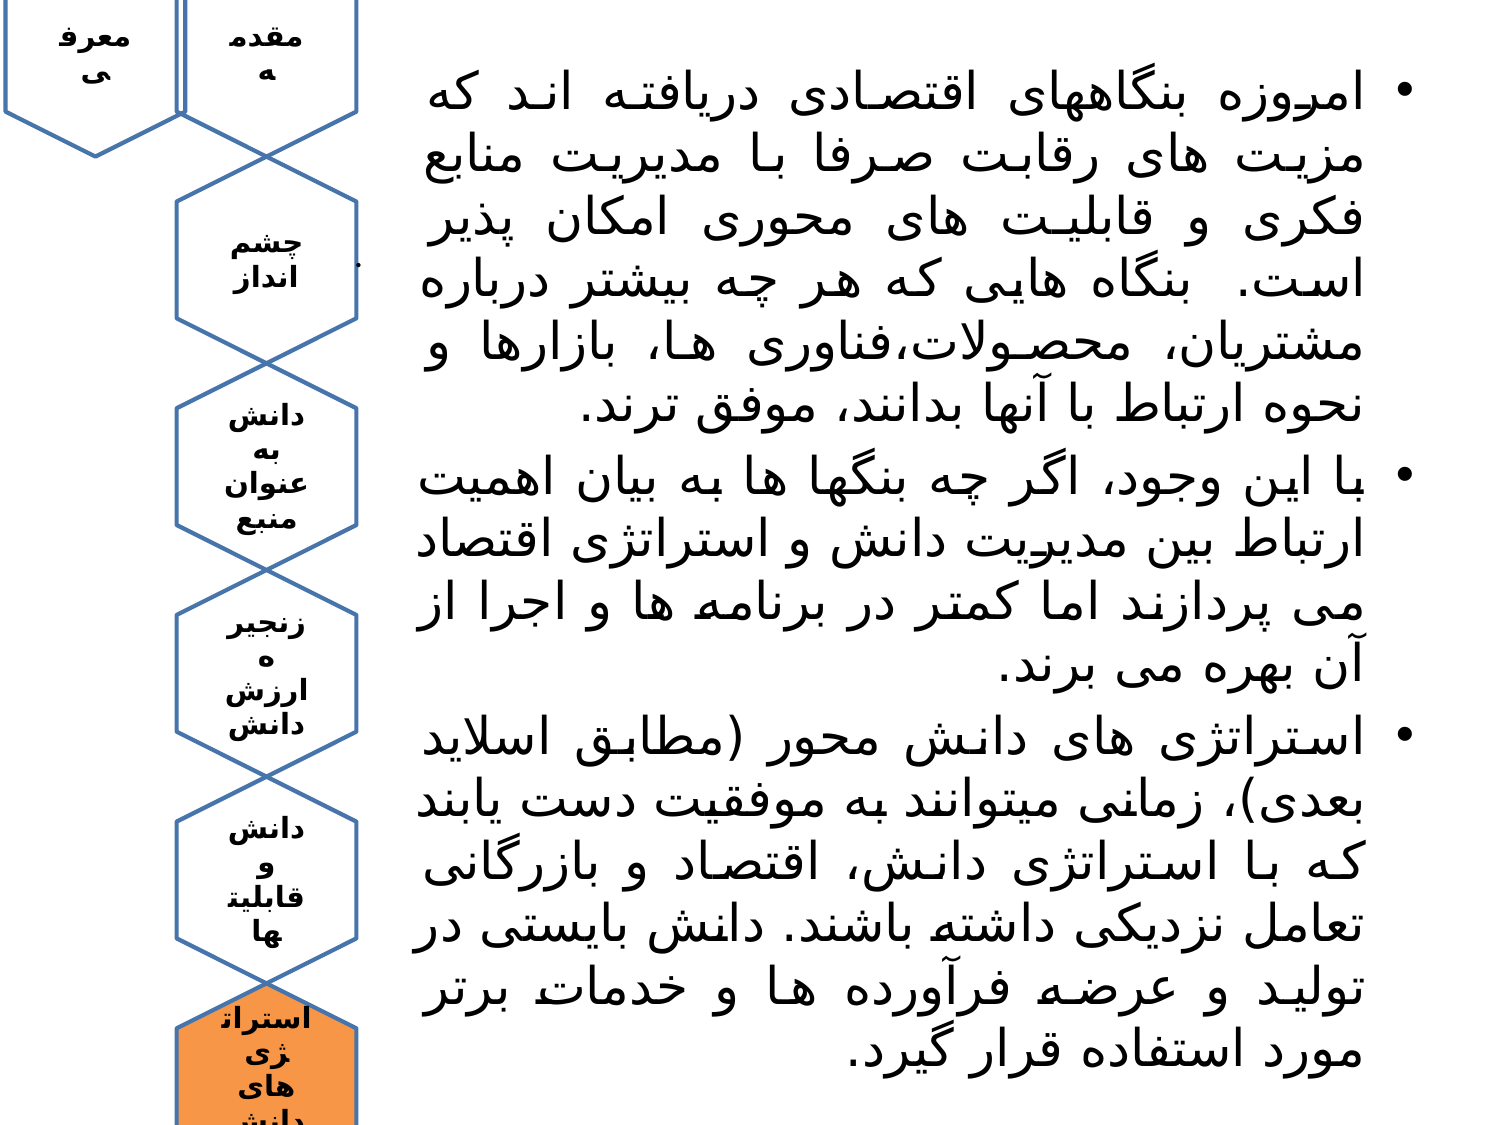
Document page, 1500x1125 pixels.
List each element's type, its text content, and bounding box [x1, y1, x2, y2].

list امروزه بنگاههای اقتصادی دریافته اند که مزیت های رقابت صرفا با مدیریت منابع فکری و قابلیت های محوری امکان پذیر است. بنگاه هایی که هر چه بیشتر درباره مشتریان،‌ محصولات،‌فناوری ها، بازارها و نحوه ارتباط با آنها بدانند، موفق ترند. با این وجود،‌ اگر چه بنگها ها به بیان اهمیت ارتباط بین مدیریت دانش و استراتژی اقتصاد می پردازند اما کمتر در برنامه ها و اجرا از آن بهره می برند. استراتژی های دانش محور (مطابق اسلاید بعدی)،‌ زمانی میتوانند به موفقیت دست یابند که با استراتژی دانش،‌ اقتصاد و بازرگانی تعامل نزدیکی داشته باشند. دانش بایستی در تولید و عرضه فرآورده ها و خدمات برتر مورد استفاده قرار گیرد. [548, 50, 1425, 1100]
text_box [0, 0, 544, 1125]
